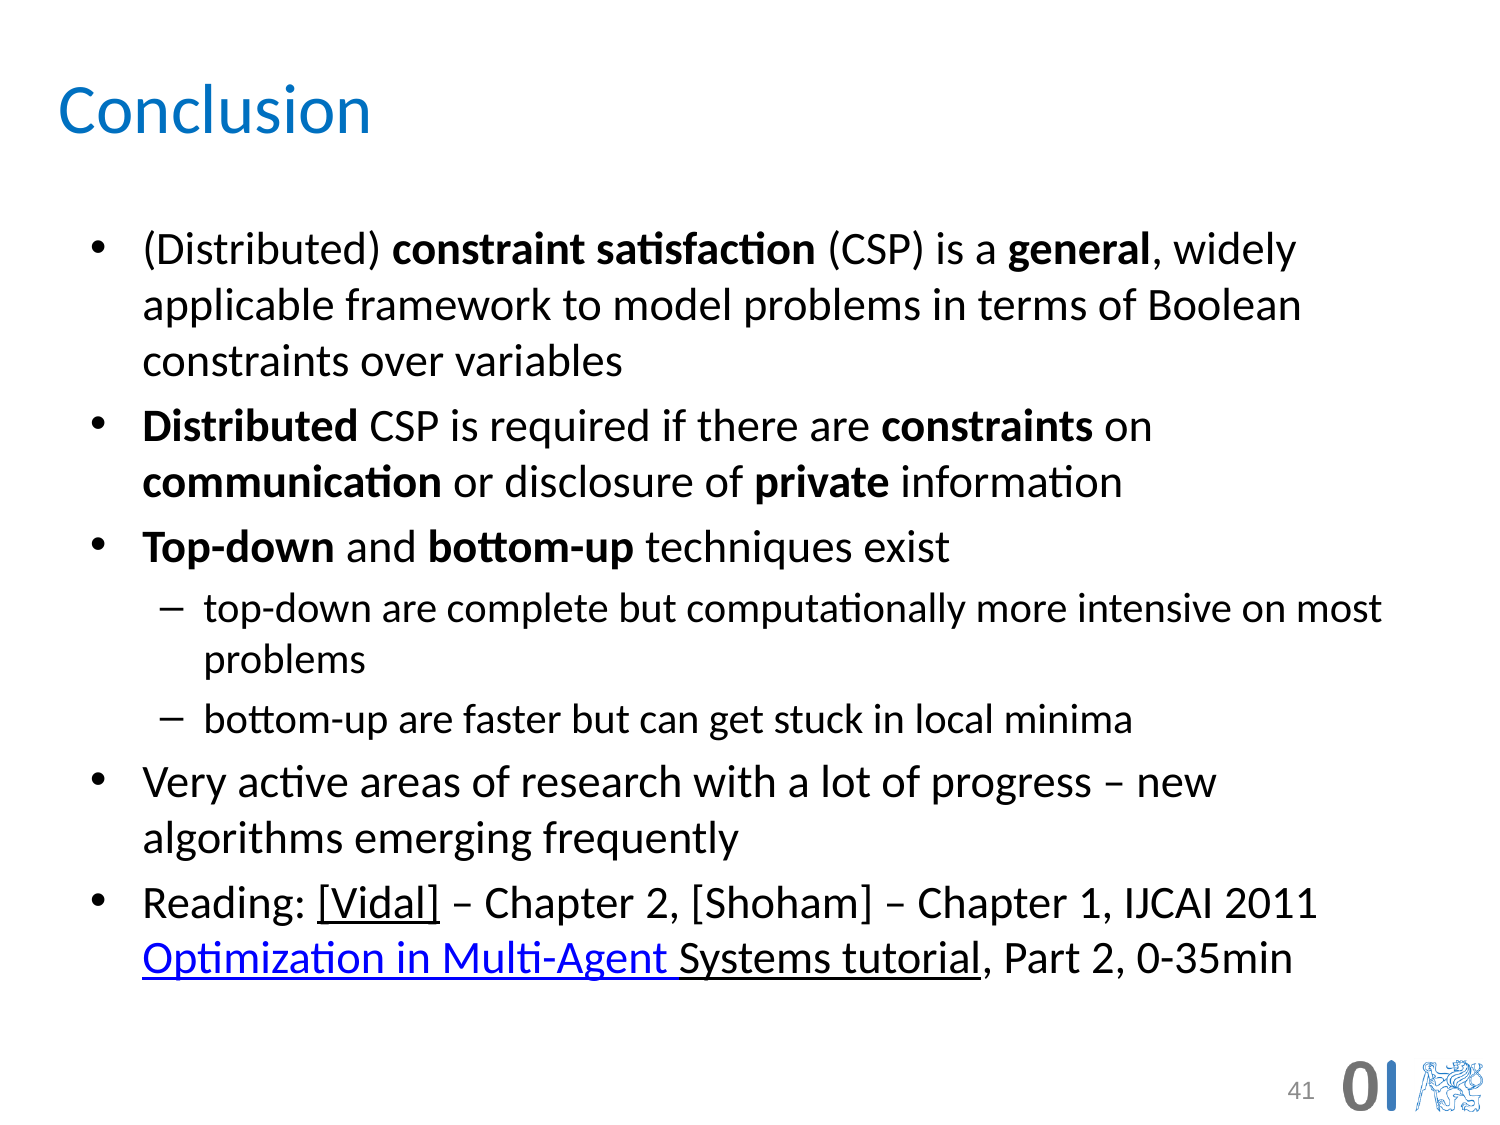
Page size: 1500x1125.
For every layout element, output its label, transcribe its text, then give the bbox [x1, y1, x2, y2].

picture [1343, 1060, 1396, 1111]
title Conclusion [0, 23, 1430, 188]
list (Distributed) constraint satisfaction (CSP) is a general, widely applicable framework to model problems in terms of Boolean constraints over variables Distributed CSP is required if there are constraints on communication or disclosure of private information Top-down and bottom-up techniques exist top-down are complete but computationally more intensive on most problems bottom-up are faster but can get stuck in local minima Very active areas of research with a lot of progress – new algorithms emerging frequently Reading: [Vidal] – Chapter 2, [Shoham] – Chapter 1, IJCAI 2011 Optimization in Multi-Agent Systems tutorial, Part 2, 0-35min [74, 210, 1426, 1006]
slide_number 41 [1175, 1059, 1331, 1120]
picture [1414, 1058, 1483, 1116]
